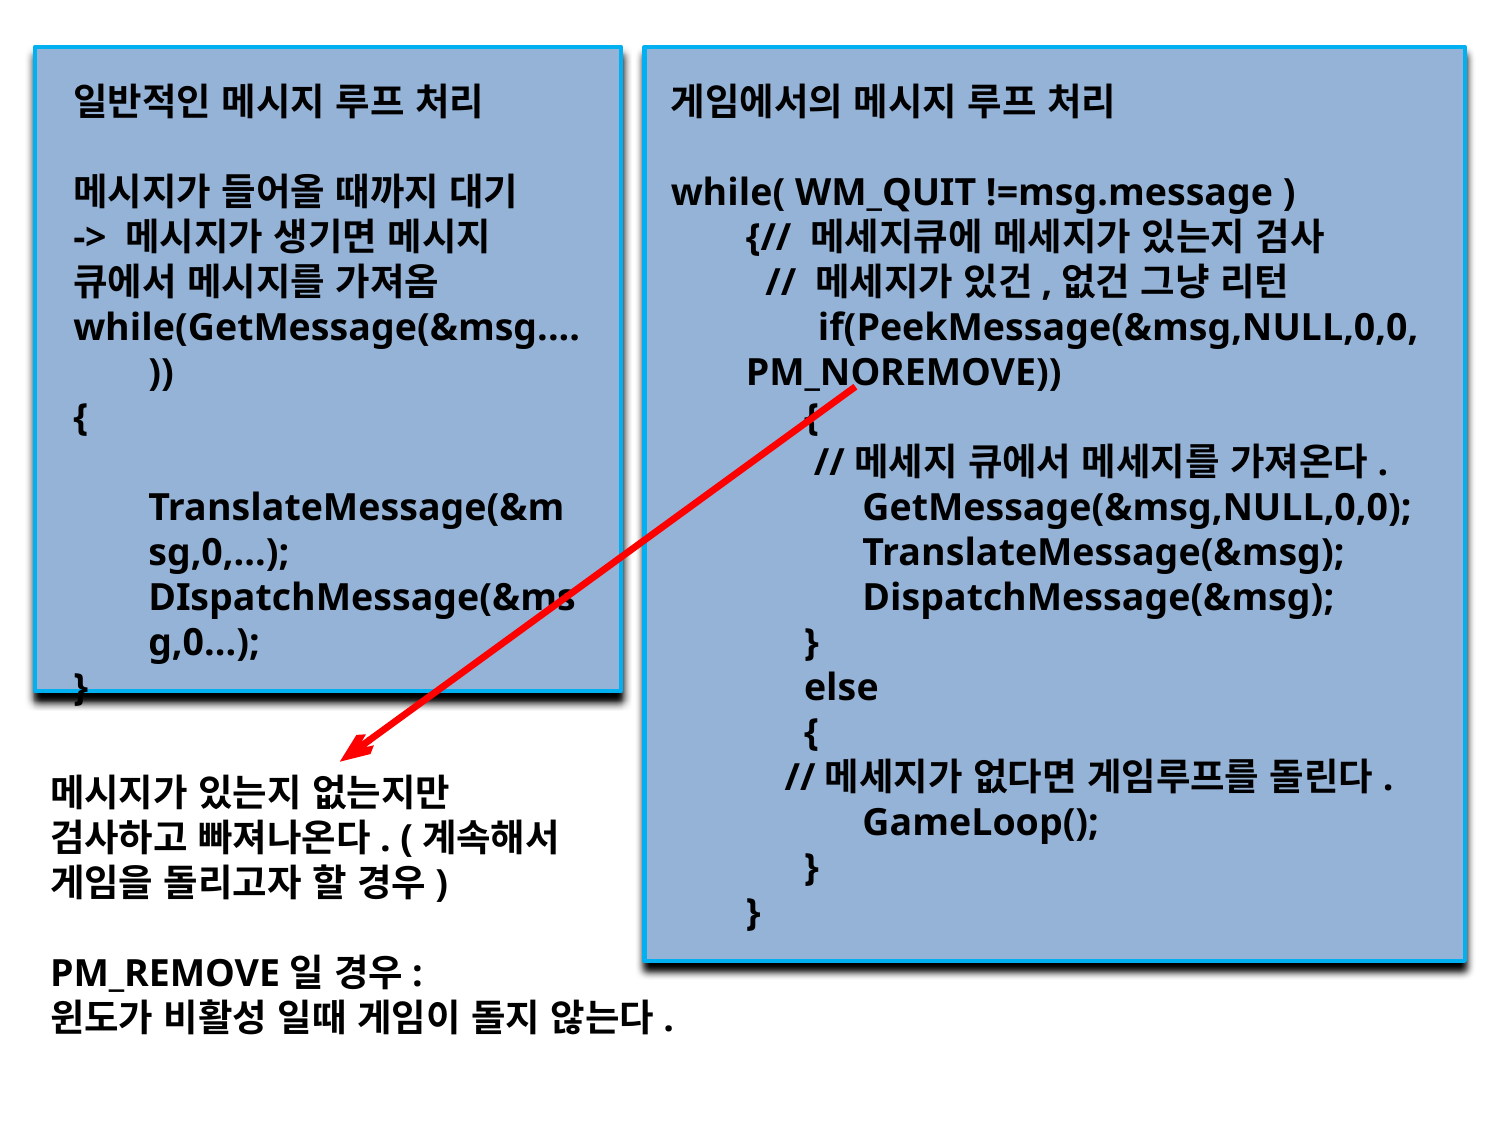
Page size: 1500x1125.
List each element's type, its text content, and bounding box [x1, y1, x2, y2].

text_box 게임에서의 메시지 루프 처리 while( WM_QUIT !=msg.message ) {// 메세지큐에 메세지가 있는지 검사 // 메세지가 있건,없건 그냥 리턴 if(PeekMessage(&msg,NULL,0,0,PM_NOREMOVE)) { //메세지 큐에서 메세지를 가져온다. GetMessage(&msg,NULL,0,0); TranslateMessage(&msg); DispatchMessage(&msg); } else { //메세지가 없다면 게임루프를 돌린다. GameLoop(); } } [656, 70, 1453, 985]
text_box [642, 45, 1467, 963]
text_box 일반적인 메시지 루프 처리 메시지가 들어올 때까지 대기 -> 메시지가 생기면 메시지 큐에서 메시지를 가져옴 while(GetMessage(&msg....)) { TranslateMessage(&msg,0,...); DIspatchMessage(&msg,0...); } [58, 70, 598, 715]
text_box [33, 45, 623, 693]
text_box 메시지가 있는지 없는지만 검사하고 빠져나온다. (계속해서 게임을 돌리고자 할 경우) PM_REMOVE일 경우: 윈도가 비활성 일때 게임이 돌지 않는다. [35, 761, 750, 1092]
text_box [339, 386, 856, 762]
